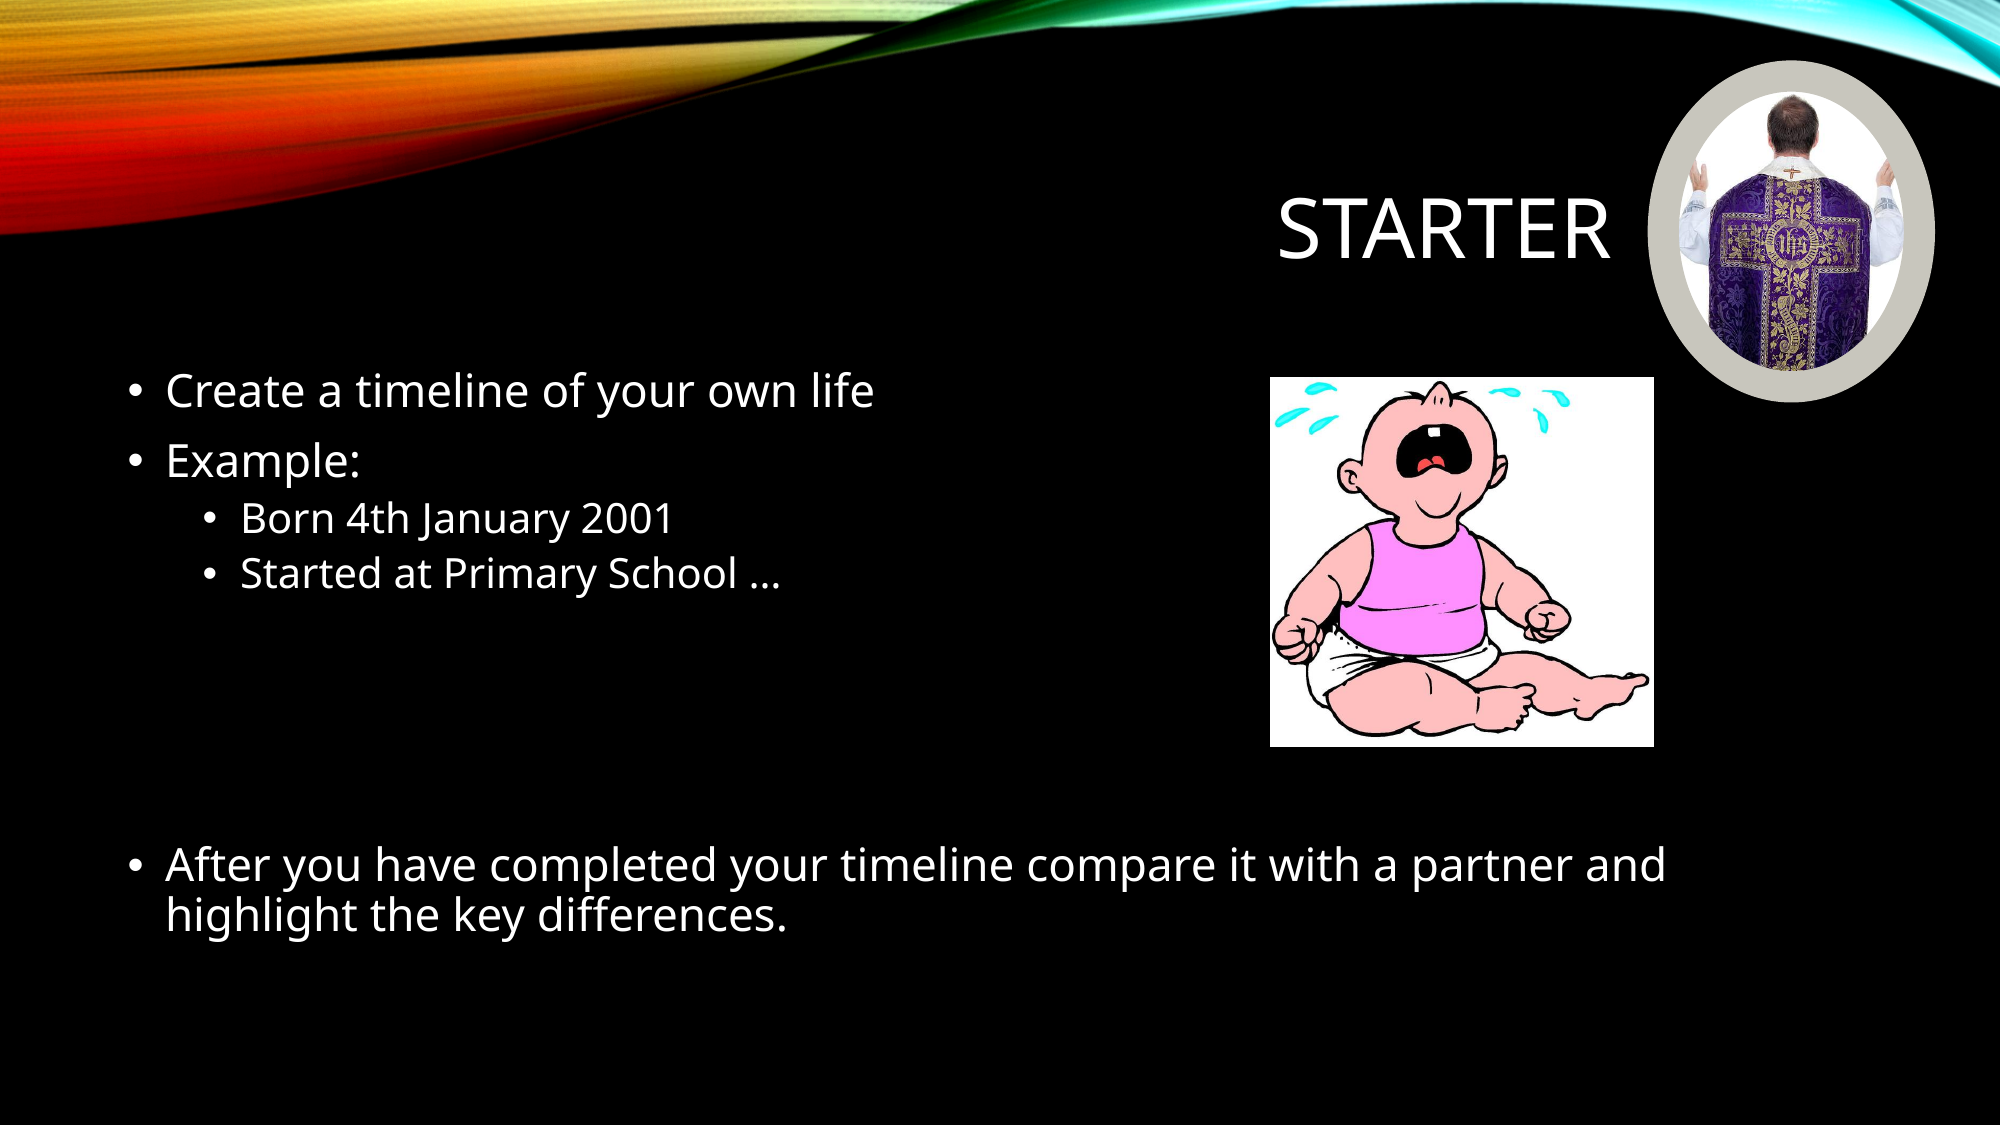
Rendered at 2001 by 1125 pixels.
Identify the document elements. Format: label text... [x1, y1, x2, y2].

list Create a timeline of your own life Example: Born 4th January 2001 Started at Primary School … After you have completed your timeline compare it with a partner and highlight the key differences. [112, 360, 1888, 1063]
picture [0, 0, 2000, 237]
title Starter [474, 125, 1627, 338]
picture [1270, 377, 1654, 748]
picture [1679, 92, 1903, 360]
